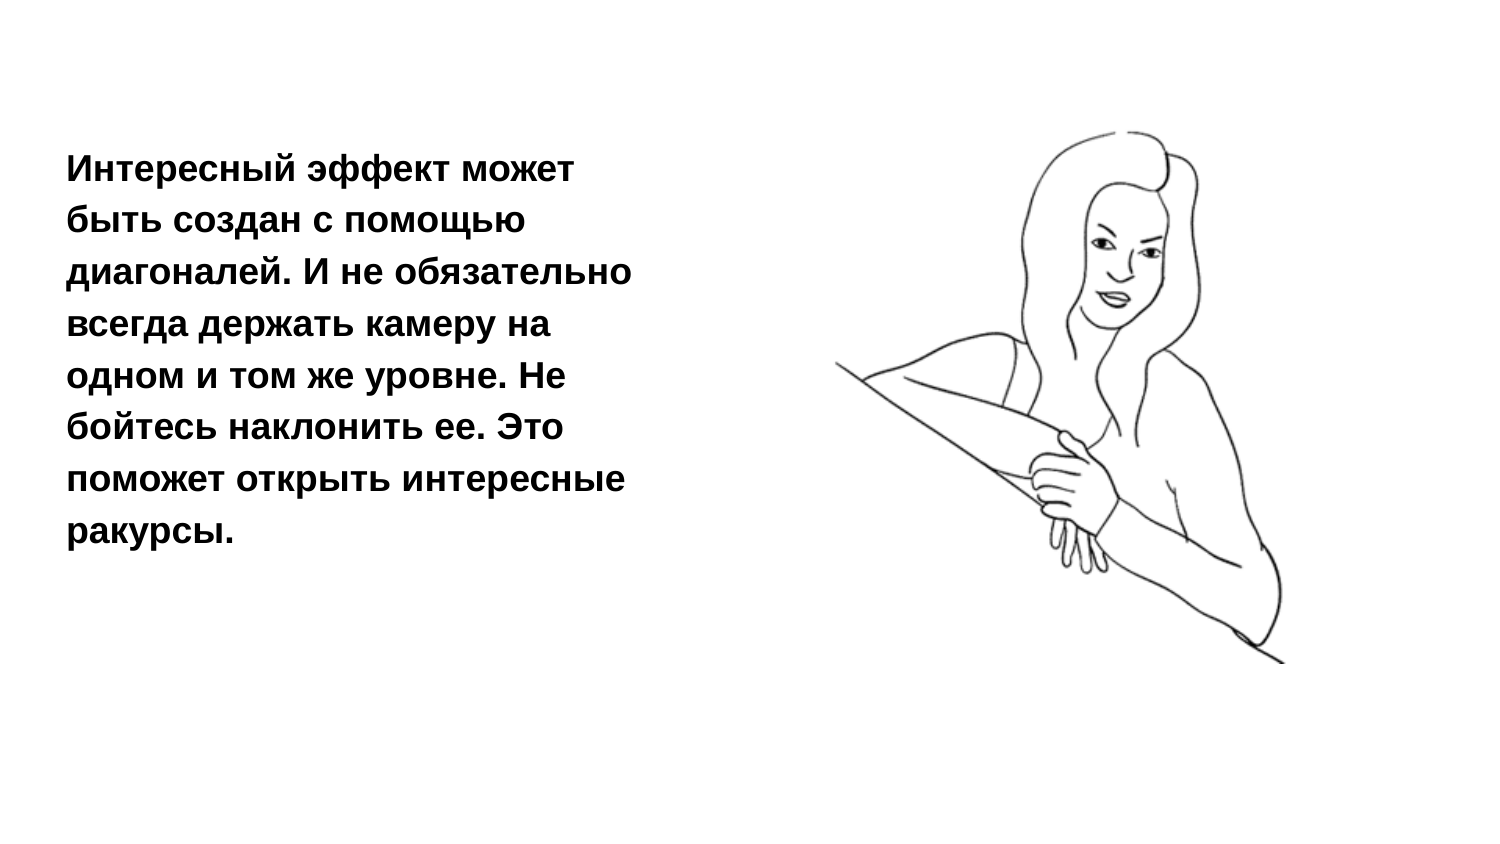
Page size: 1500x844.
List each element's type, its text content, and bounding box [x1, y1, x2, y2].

picture [687, 121, 1500, 665]
list Интересный эффект может быть создан с помощью диагоналей. И не обязательно всегда держать камеру на одном и том же уровне. Не бойтесь наклонить ее. Это поможет открыть интересные ракурсы. [51, 121, 688, 750]
